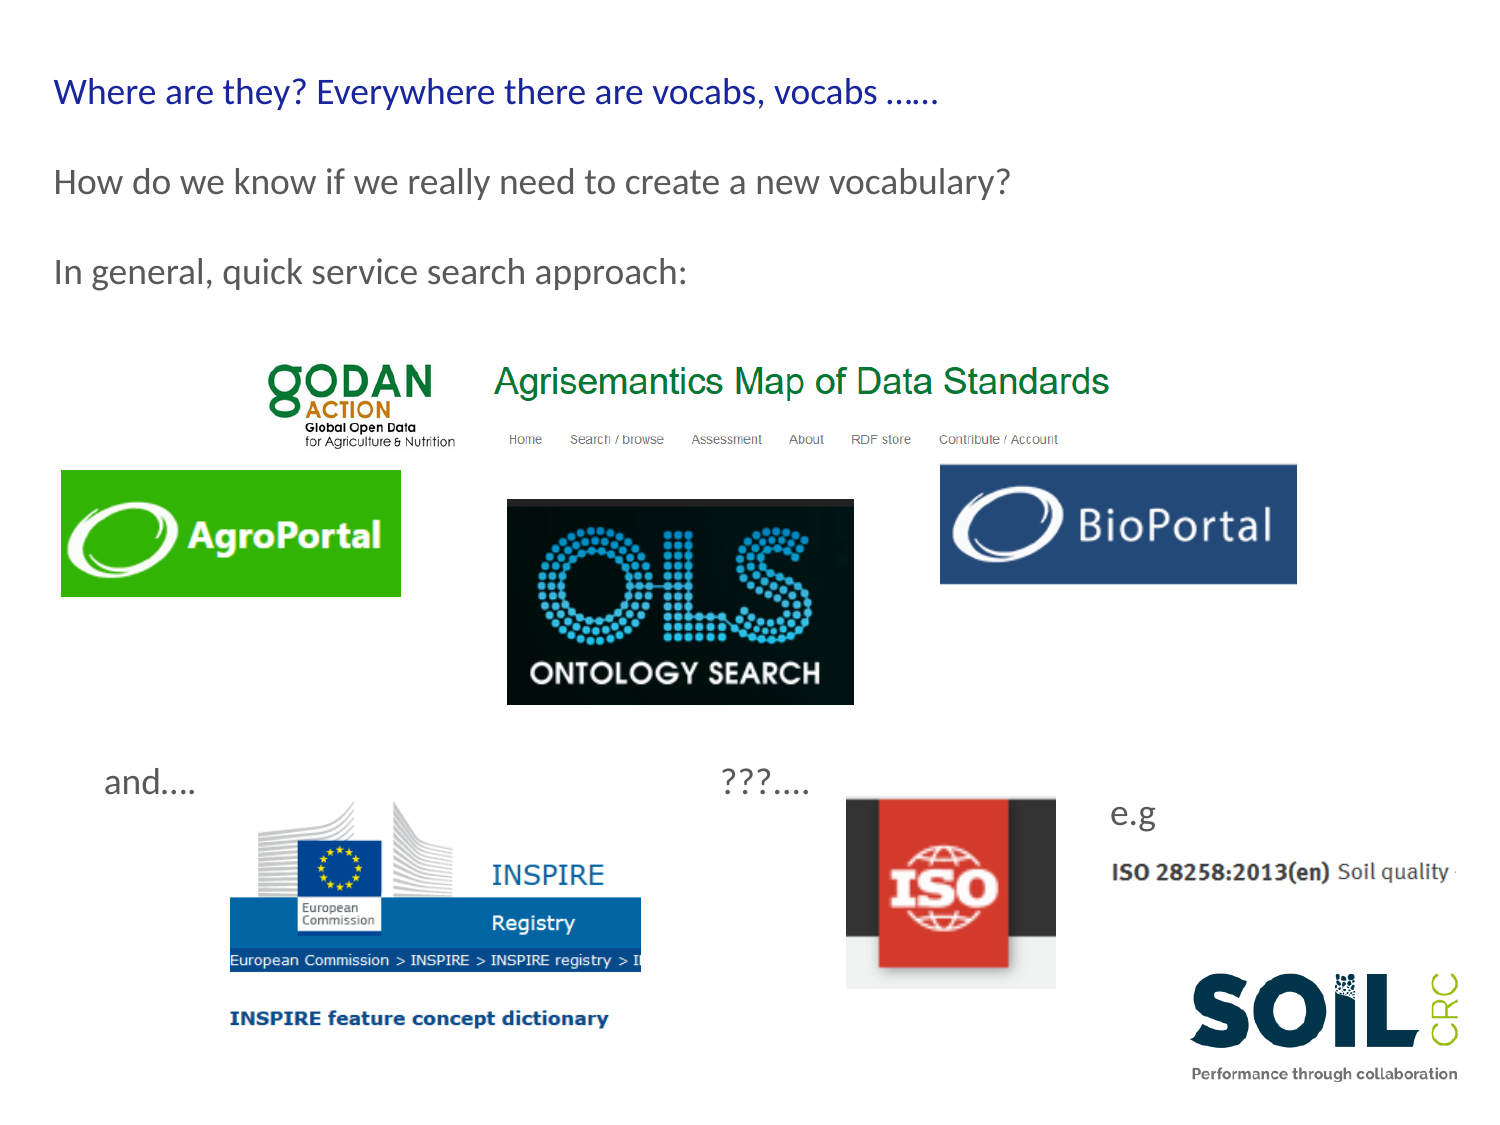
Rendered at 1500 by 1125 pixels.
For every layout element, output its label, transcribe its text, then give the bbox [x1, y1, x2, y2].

picture [61, 470, 401, 597]
picture [251, 345, 1297, 586]
text_box e.g [1095, 780, 1224, 840]
text_box ???.... [705, 749, 926, 810]
text_box and…. [88, 749, 231, 810]
picture [230, 798, 641, 1041]
text_box Where are they? Everywhere there are vocabs, vocabs …… How do we know if we really need to create a new vocabulary? In general, quick service search approach: [39, 59, 1297, 344]
picture [507, 499, 854, 705]
picture [1099, 845, 1457, 906]
picture [846, 795, 1056, 989]
